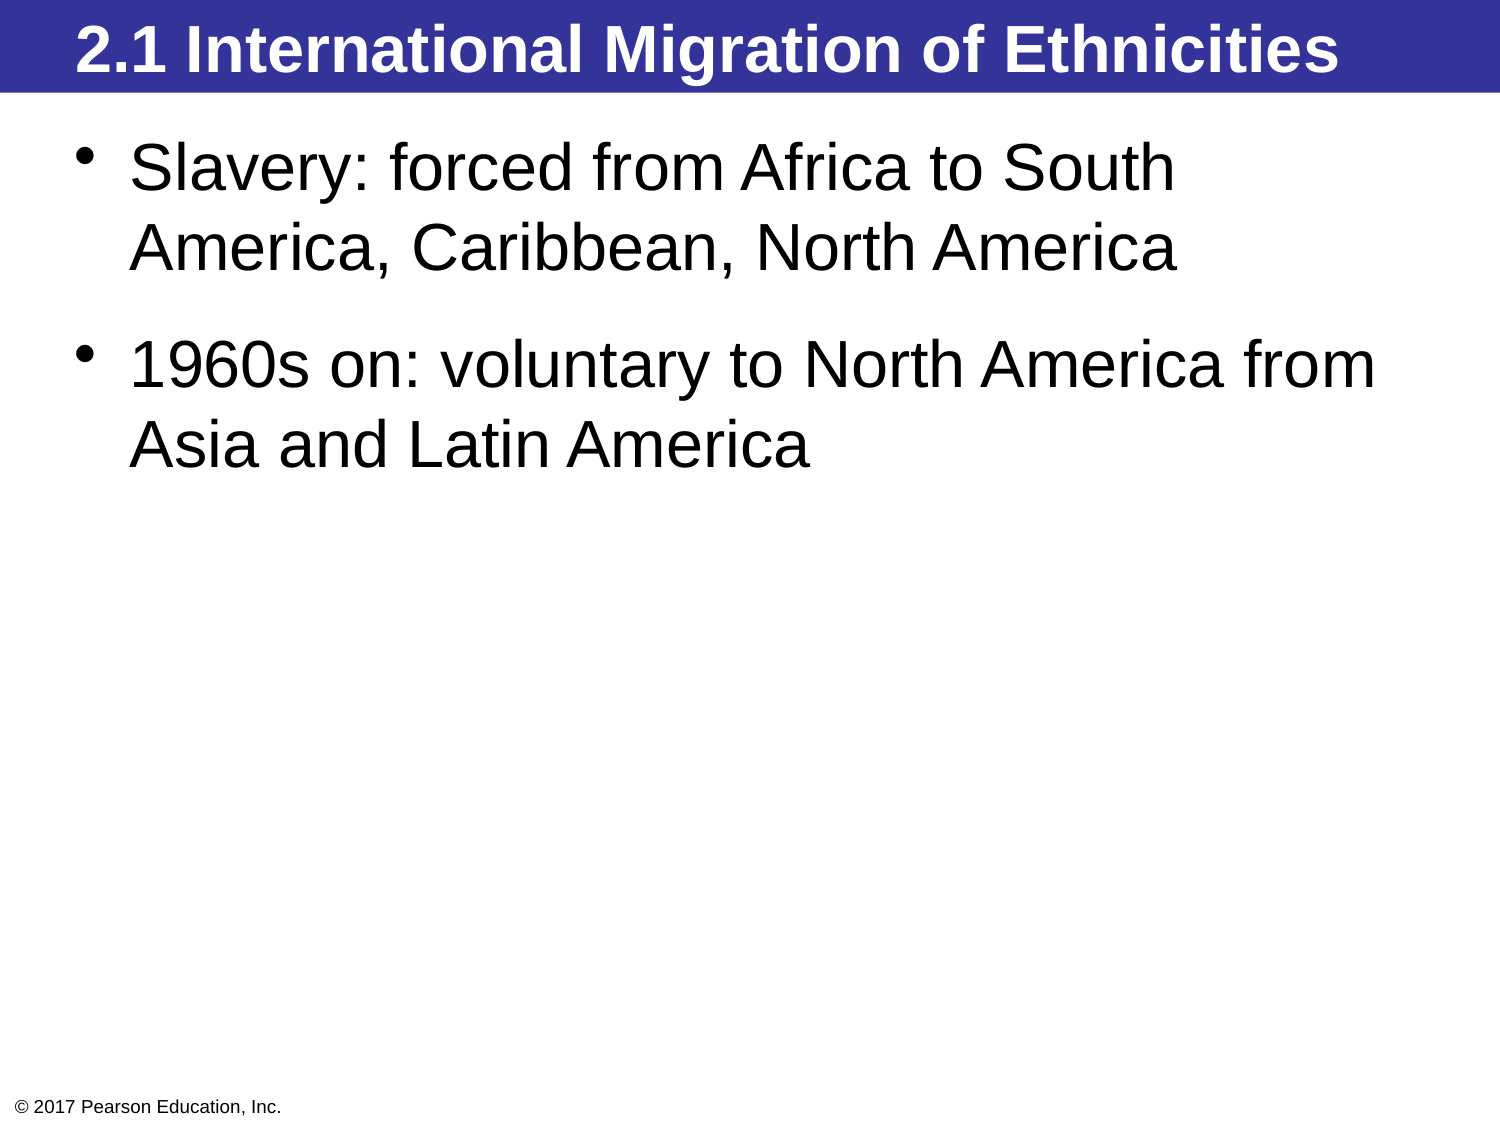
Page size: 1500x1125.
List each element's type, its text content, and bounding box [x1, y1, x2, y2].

text_box 2.1 International Migration of Ethnicities [0, 0, 1500, 93]
text_box Slavery: forced from Africa to South America, Caribbean, North America 1960s on: voluntary to North America from Asia and Latin America [58, 116, 1409, 606]
